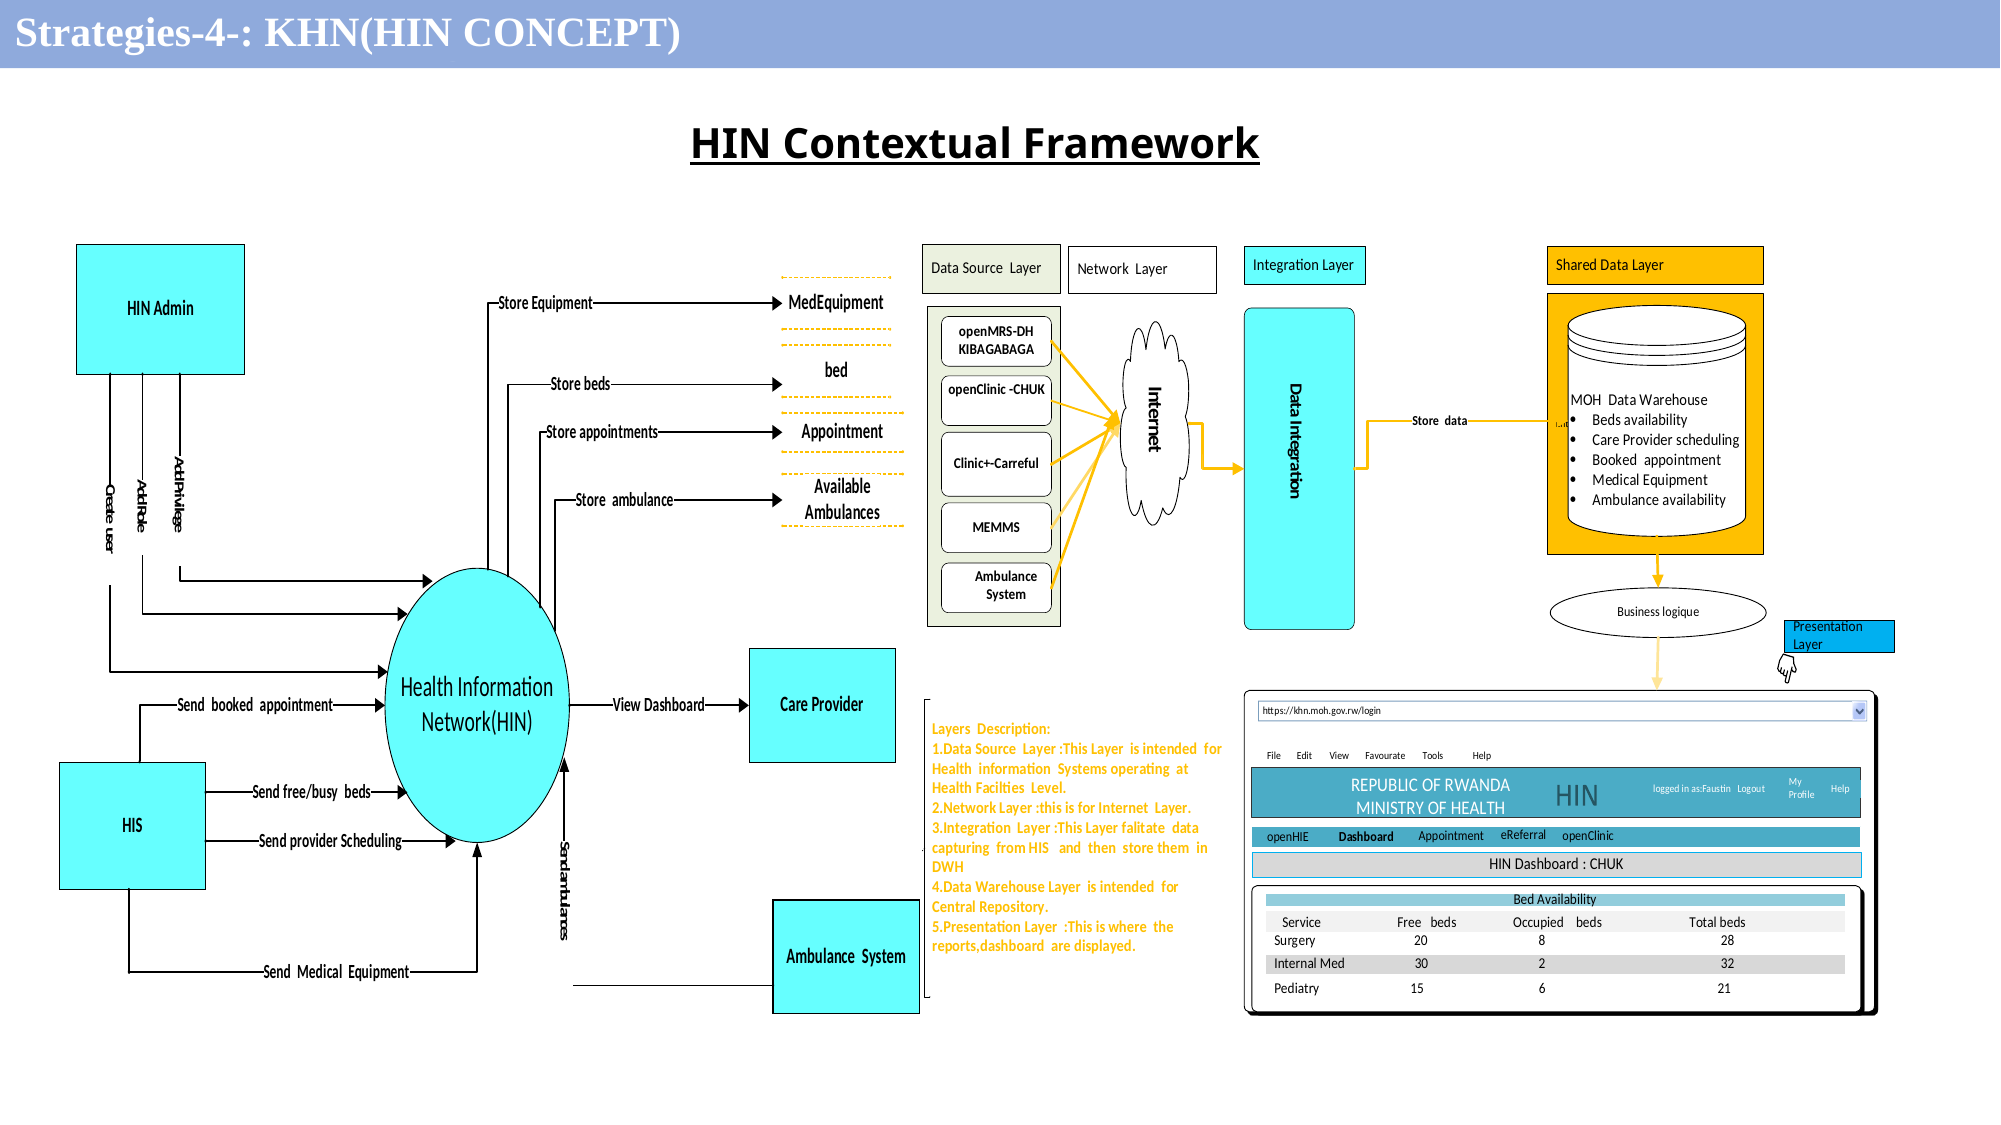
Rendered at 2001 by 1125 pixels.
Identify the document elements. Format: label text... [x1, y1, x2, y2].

picture [57, 241, 1896, 1016]
text_box HIN Contextual Framework [599, 109, 1289, 174]
text_box Strategies-4-: KHN(HIN CONCEPT) [0, 0, 2000, 62]
text_box Intervention1-KHN- Organization and achievements [0, 62, 2000, 69]
